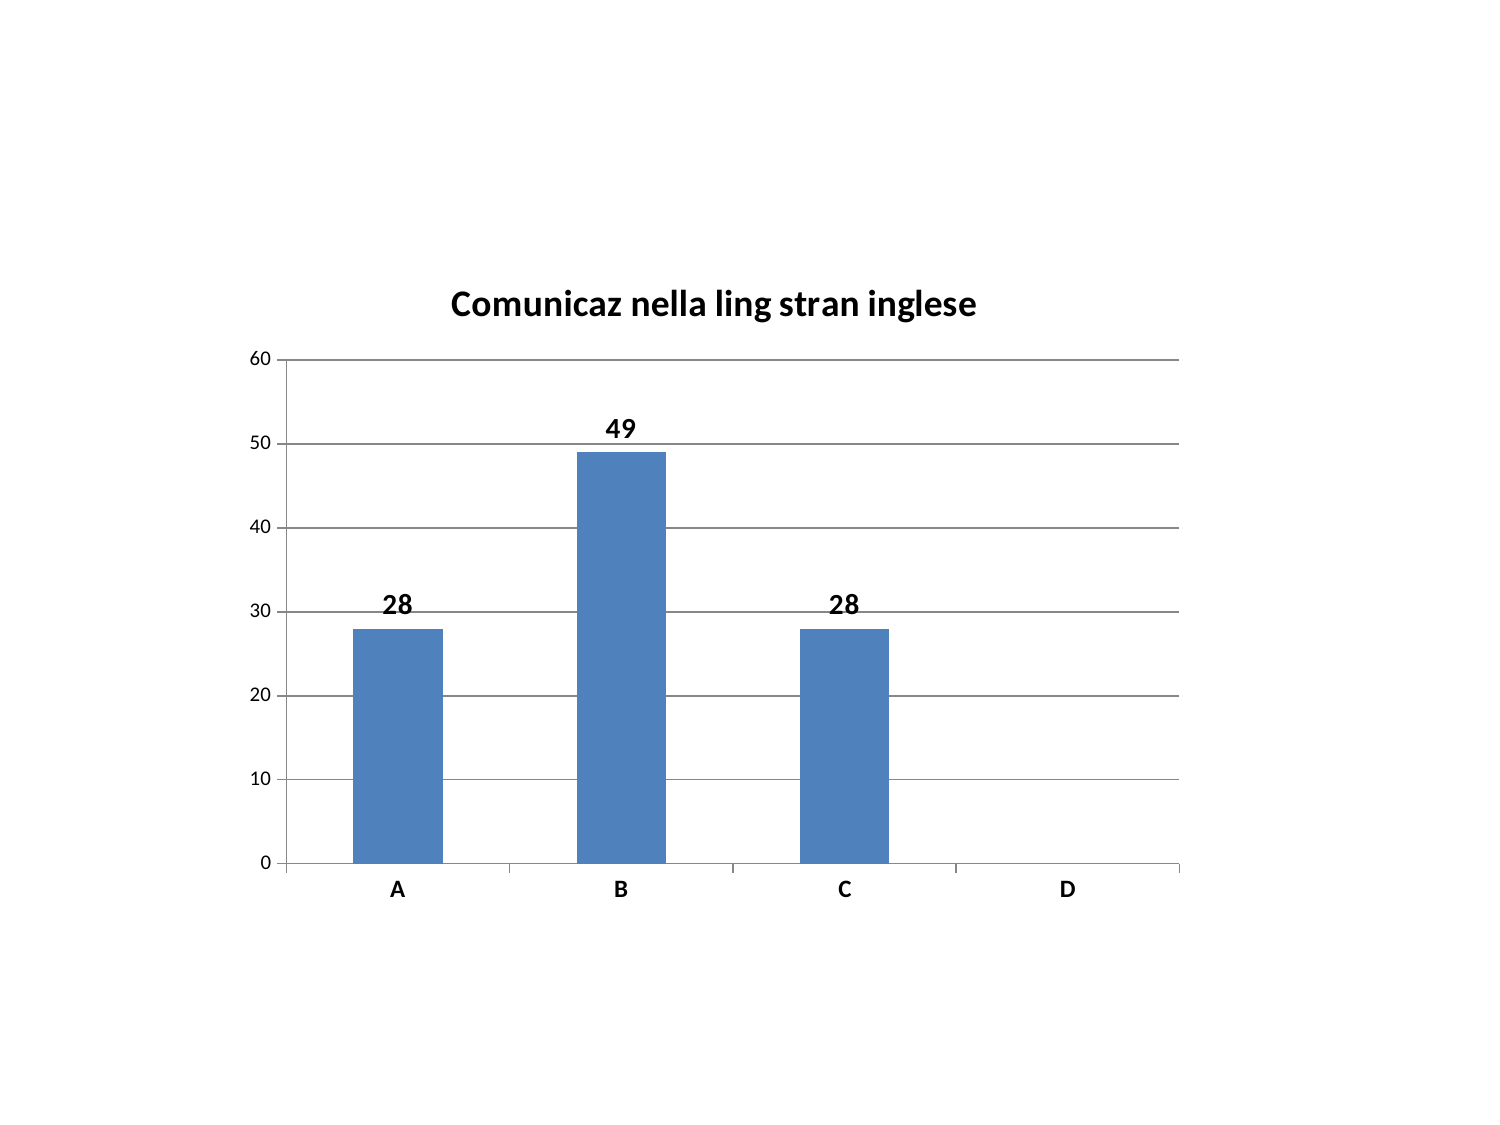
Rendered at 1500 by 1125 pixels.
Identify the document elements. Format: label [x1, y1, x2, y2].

chart [229, 255, 1200, 918]
